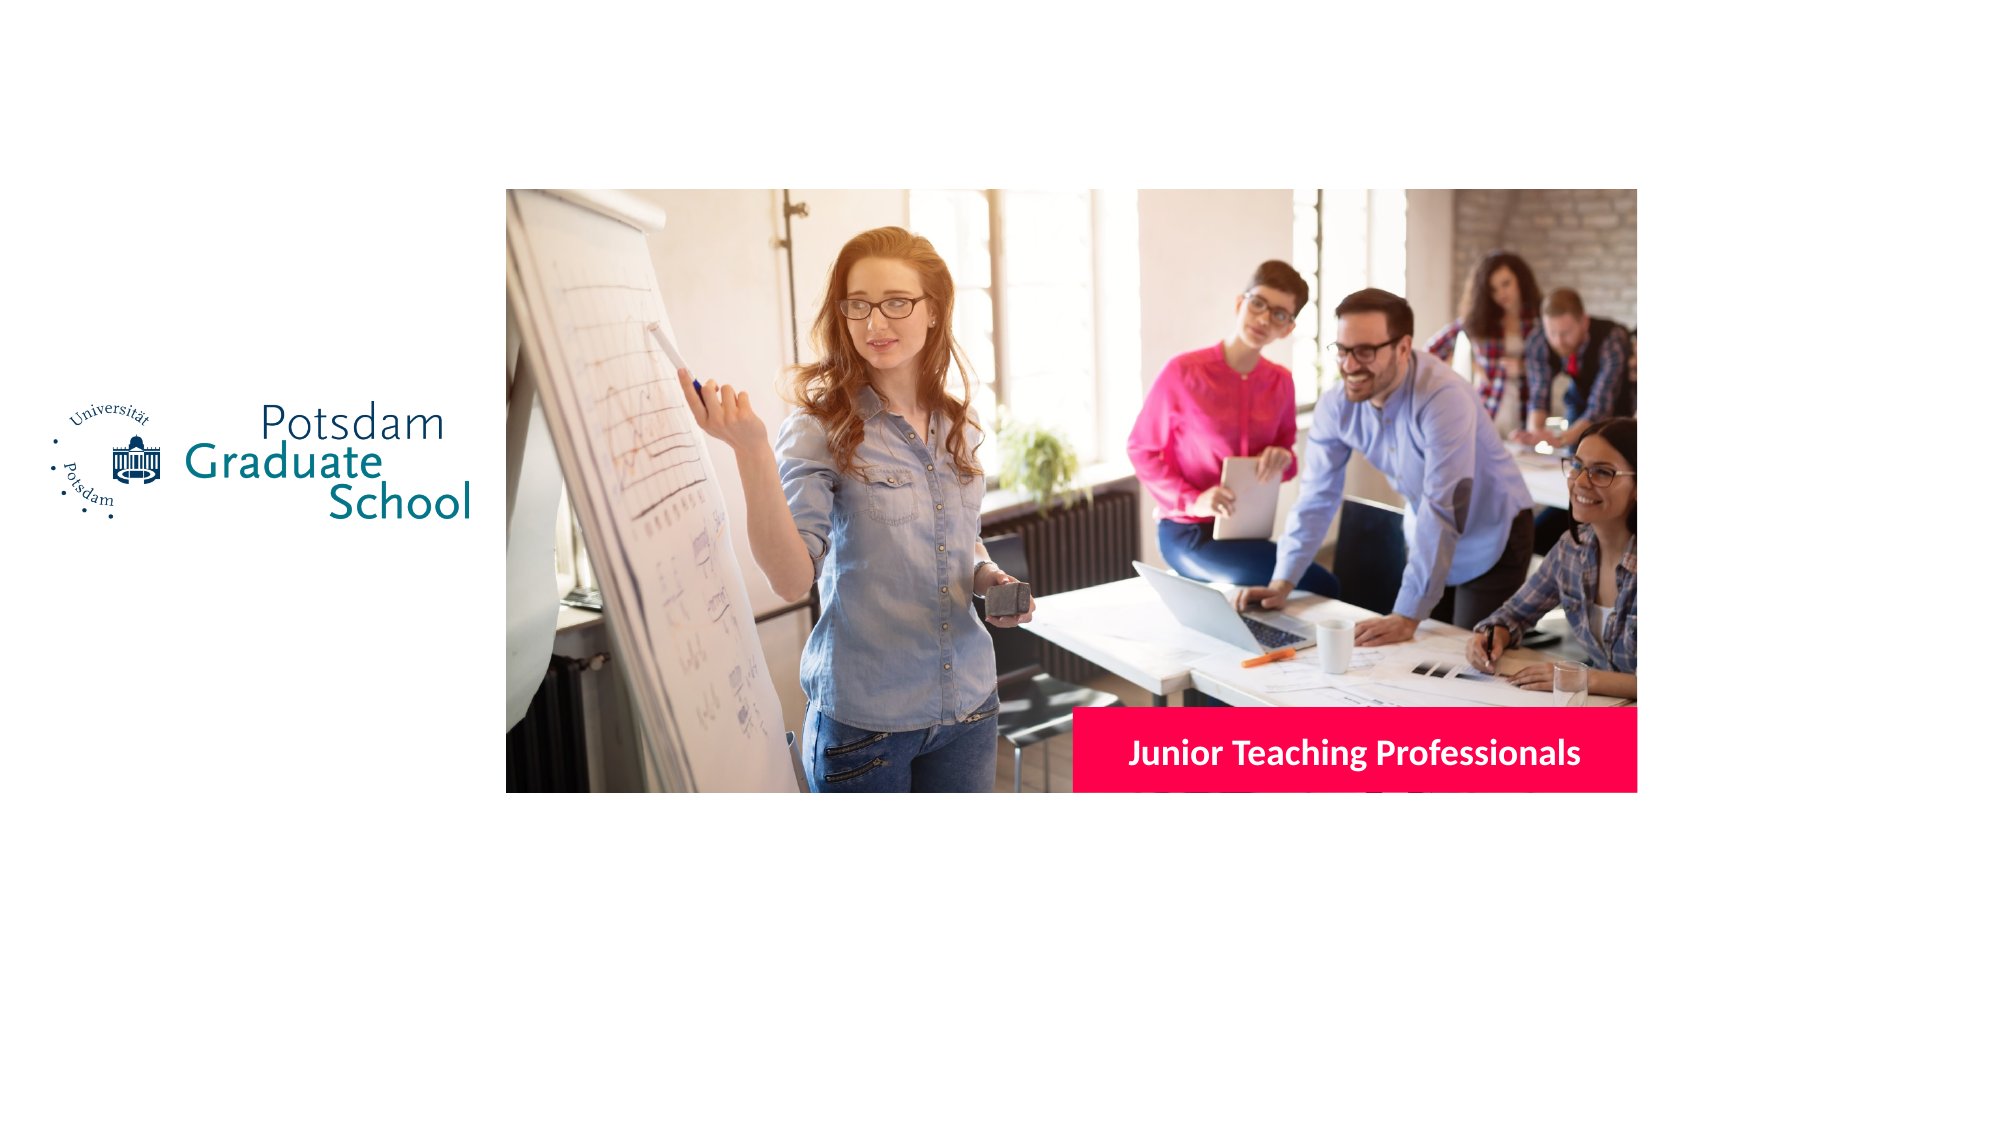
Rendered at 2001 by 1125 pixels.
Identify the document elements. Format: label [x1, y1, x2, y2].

text_box [51, 189, 1638, 793]
